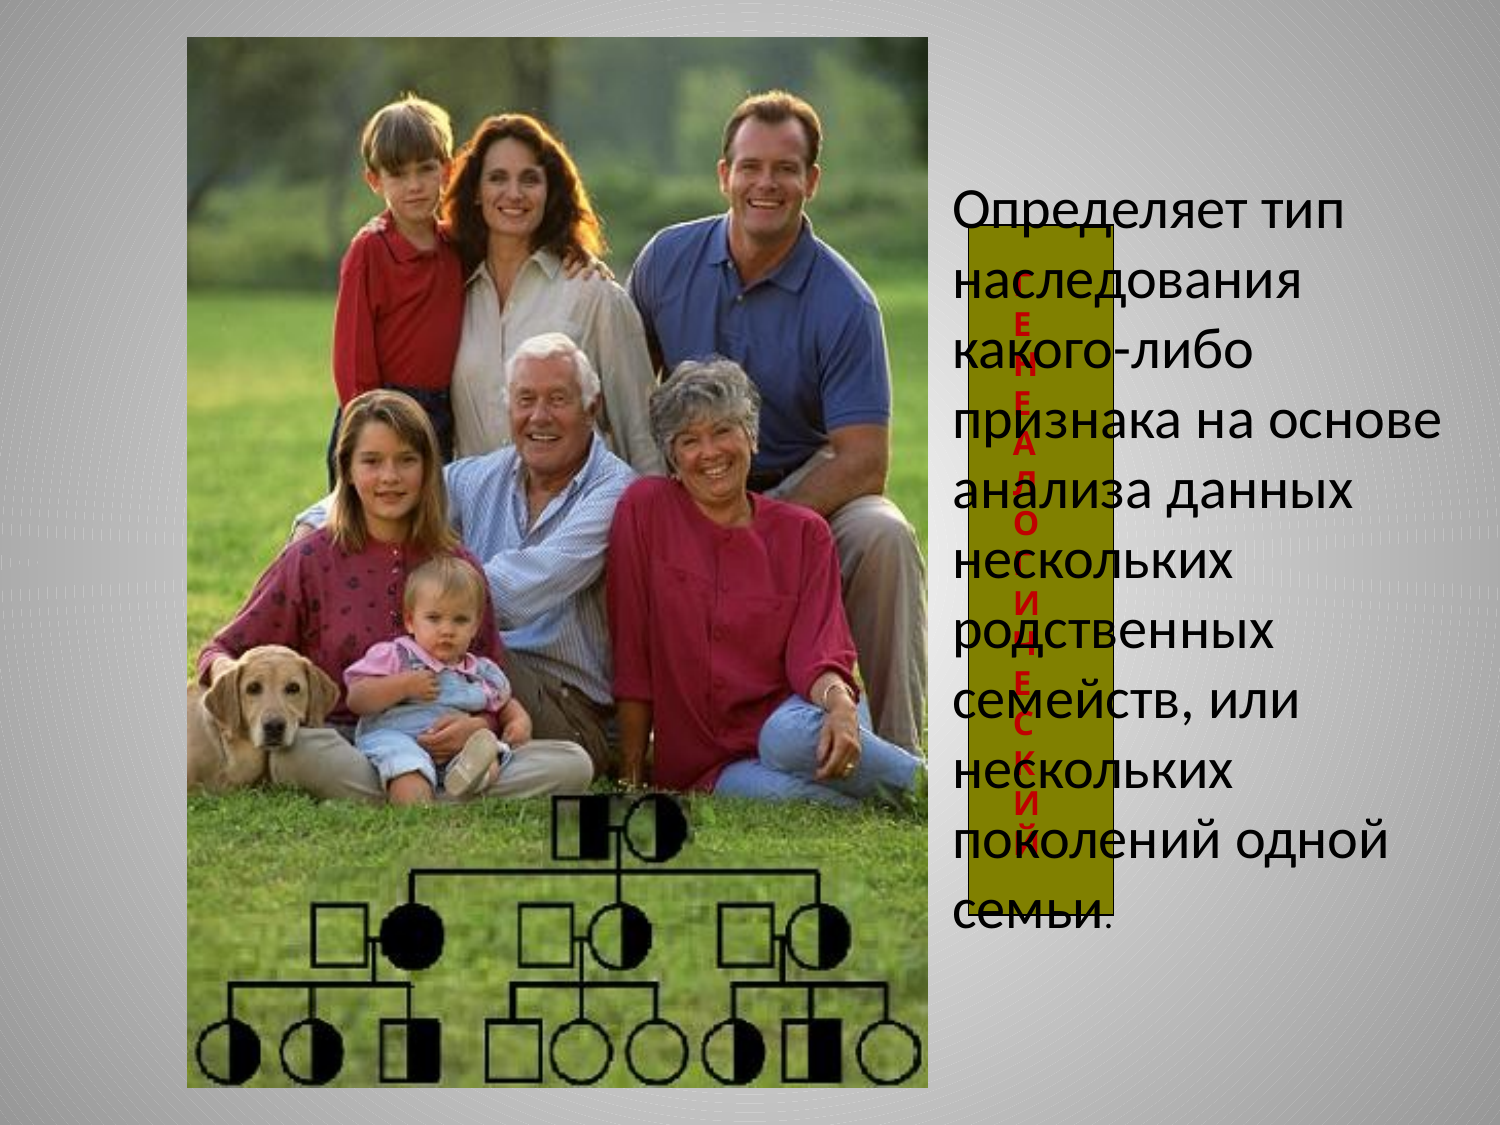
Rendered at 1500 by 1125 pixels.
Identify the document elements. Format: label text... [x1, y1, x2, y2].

picture [187, 37, 928, 1088]
text_box Определяет тип наследования какого-либо признака на основе анализа данных нескольких родственных семейств, или нескольких поколений одной семьи. [937, 162, 1500, 948]
